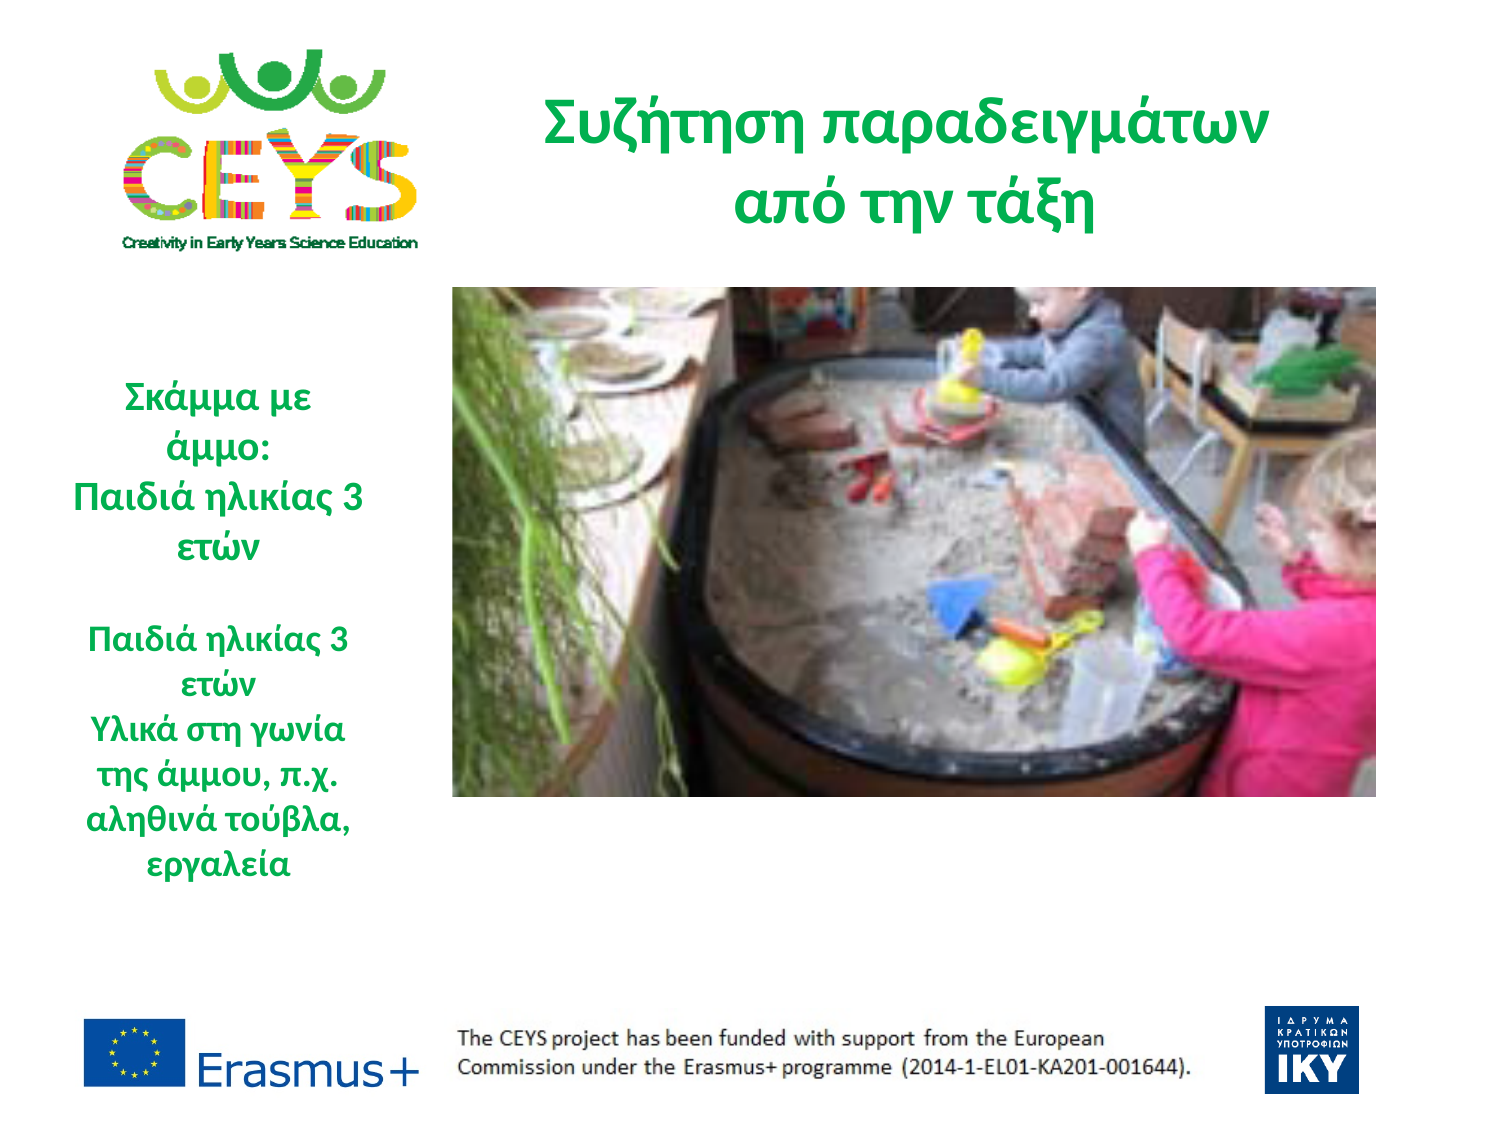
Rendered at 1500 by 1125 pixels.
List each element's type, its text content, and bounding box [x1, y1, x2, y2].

title Συζήτηση παραδειγμάτων από την τάξη [395, 54, 1436, 260]
text_box Σκάμμα με άμμο: Παιδιά ηλικίας 3 ετών Παιδιά ηλικίας 3 ετών Υλικά στη γωνία της άμμου, π.χ. αληθινά τούβλα, εργαλεία [53, 361, 384, 892]
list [452, 286, 1377, 797]
picture [1264, 1005, 1359, 1094]
picture [444, 1008, 1205, 1097]
picture [64, 999, 438, 1106]
